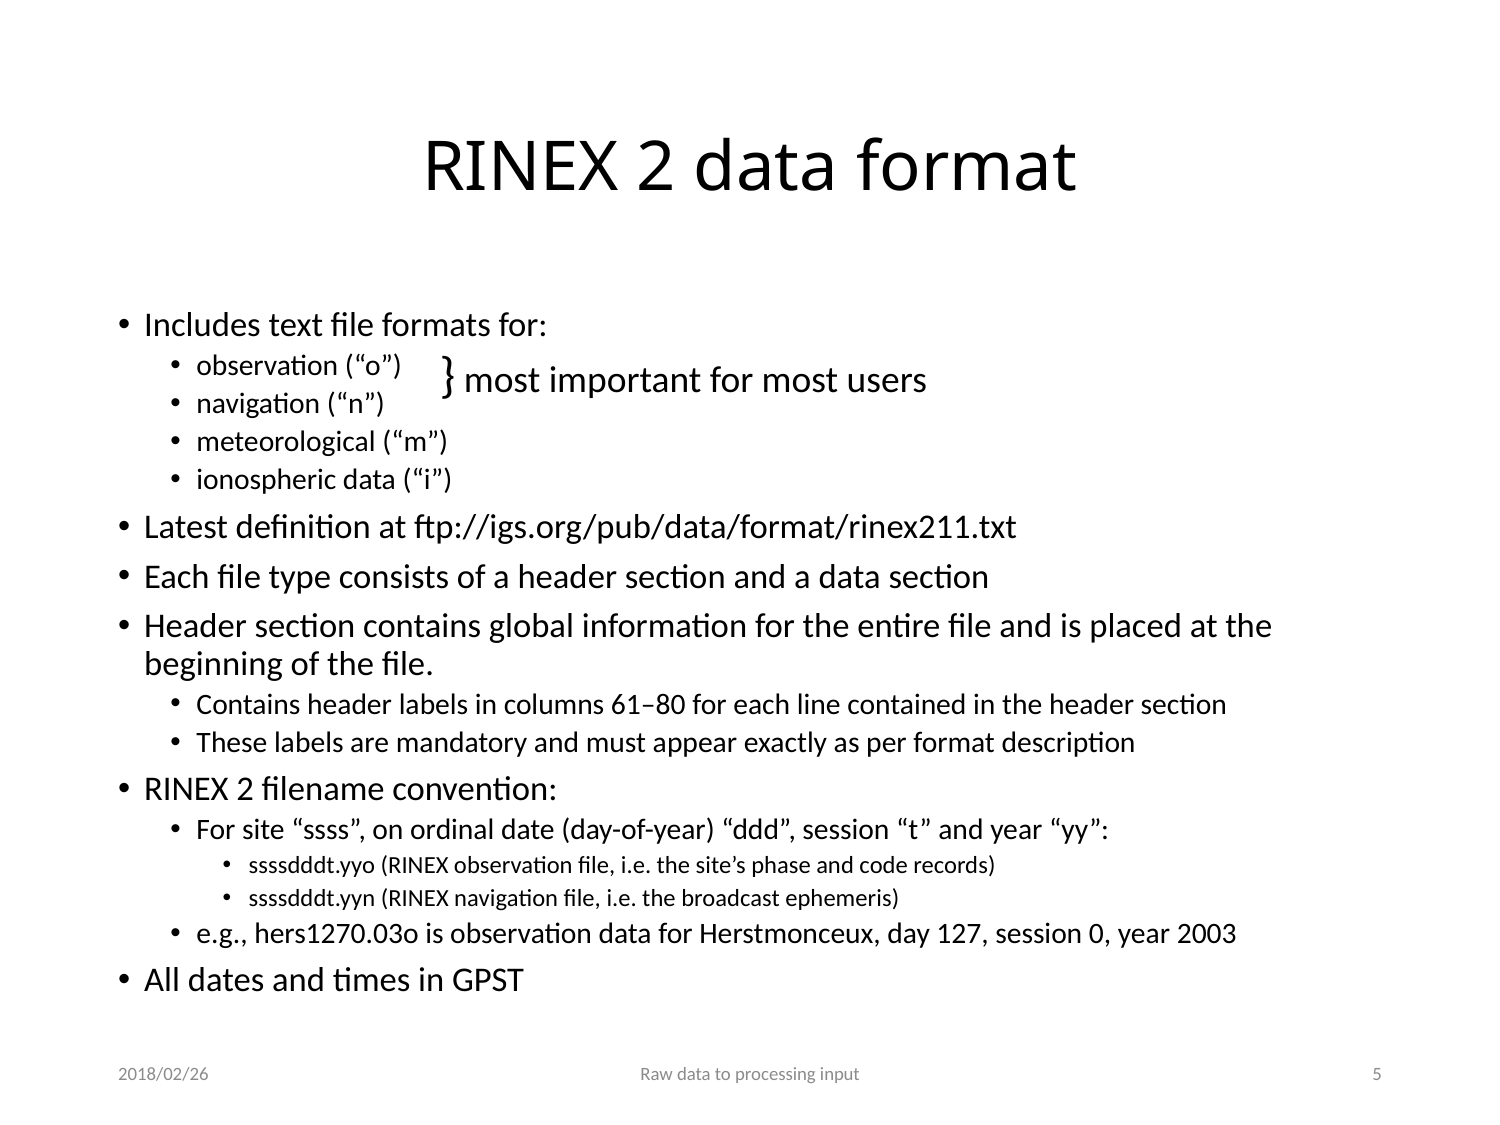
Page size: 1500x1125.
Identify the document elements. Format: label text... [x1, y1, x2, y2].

title RINEX 2 data format [103, 59, 1397, 278]
footer Raw data to processing input [496, 1042, 1004, 1103]
text_box } most important for most users [424, 334, 943, 410]
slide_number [103, 1042, 441, 1103]
list Includes text file formats for: observation (“o”) navigation (“n”) meteorological (“m”) ionospheric data (“i”) Latest definition at ftp://igs.org/pub/data/format/rinex211.txt Each file type consists of a header section and a data section Header section contains global information for the entire file and is placed at the beginning of the file. Contains header labels in columns 61–80 for each line contained in the header section These labels are mandatory and must appear exactly as per format description RINEX 2 filename convention: For site “ssss”, on ordinal date (day-of-year) “ddd”, session “t” and year “yy”: ssssdddt.yyo (RINEX observation file, i.e. the site’s phase and code records) ssssdddt.yyn (RINEX navigation file, i.e. the broadcast ephemeris) e.g., hers1270.03o is observation data for Herstmonceux, day 127, session 0, year 2003 All dates and times in GPST [103, 299, 1397, 1014]
slide_number 4 [1059, 1042, 1397, 1103]
